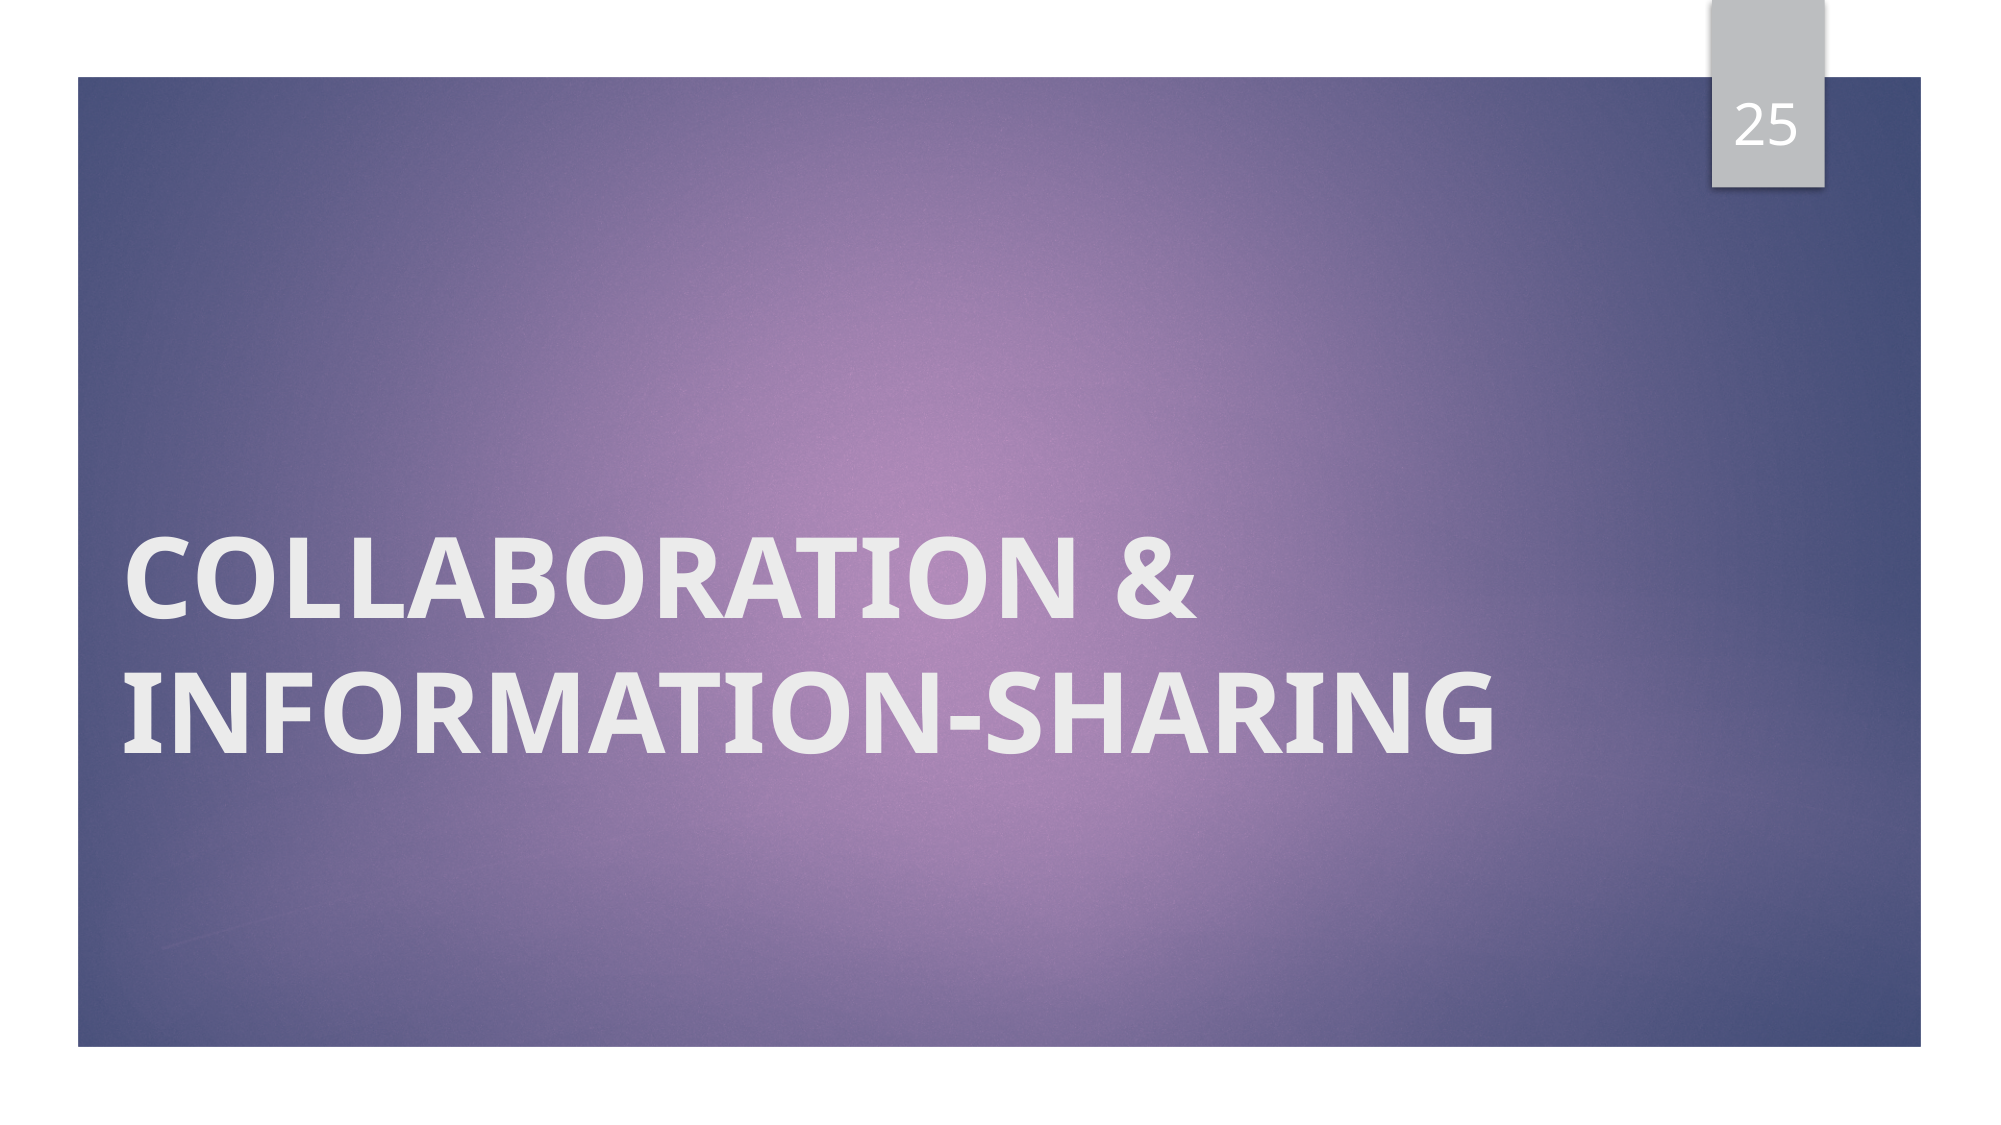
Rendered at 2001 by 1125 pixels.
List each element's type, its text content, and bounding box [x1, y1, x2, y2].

slide_number 25 [1698, 48, 1836, 175]
title Collaboration & Information-sharing [106, 344, 1896, 784]
